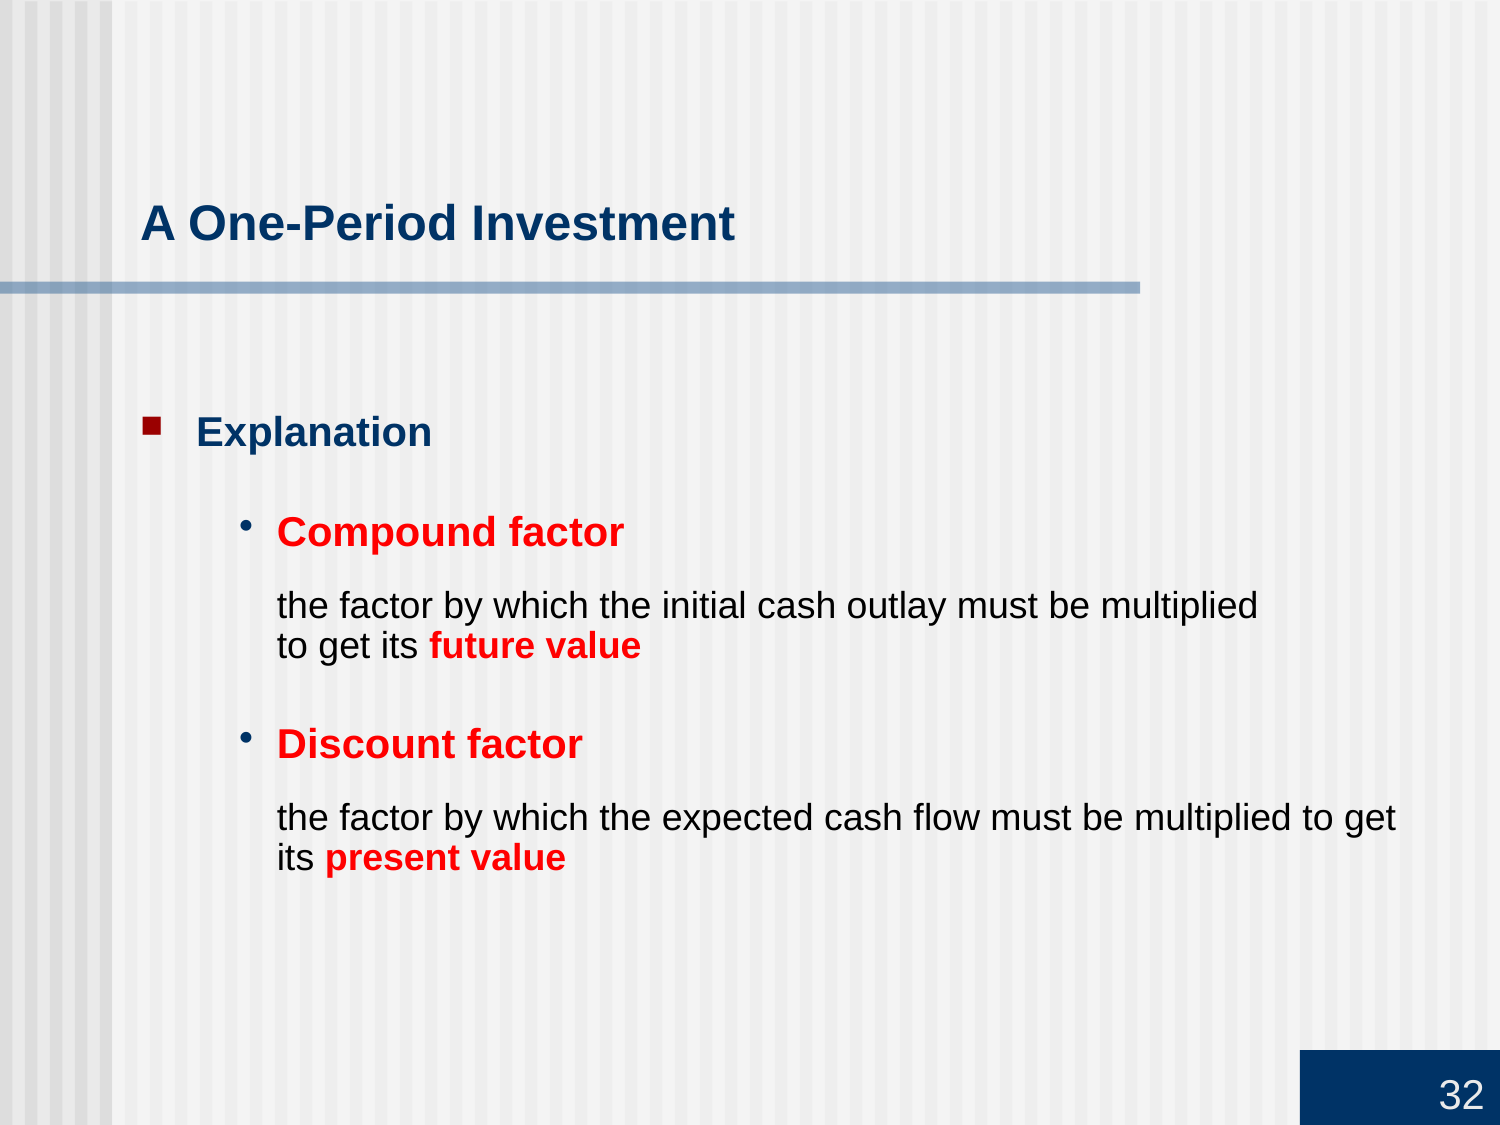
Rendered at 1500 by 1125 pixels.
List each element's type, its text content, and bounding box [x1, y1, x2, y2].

slide_number 32 [1299, 1049, 1500, 1125]
title A One-Period Investment [124, 141, 1465, 267]
text_box Compound factor the factor by which the initial cash outlay must be multiplied to get its future value Discount factor the factor by which the expected cash flow must be multiplied to get its present value [112, 503, 1450, 887]
list Explanation [124, 396, 1456, 988]
